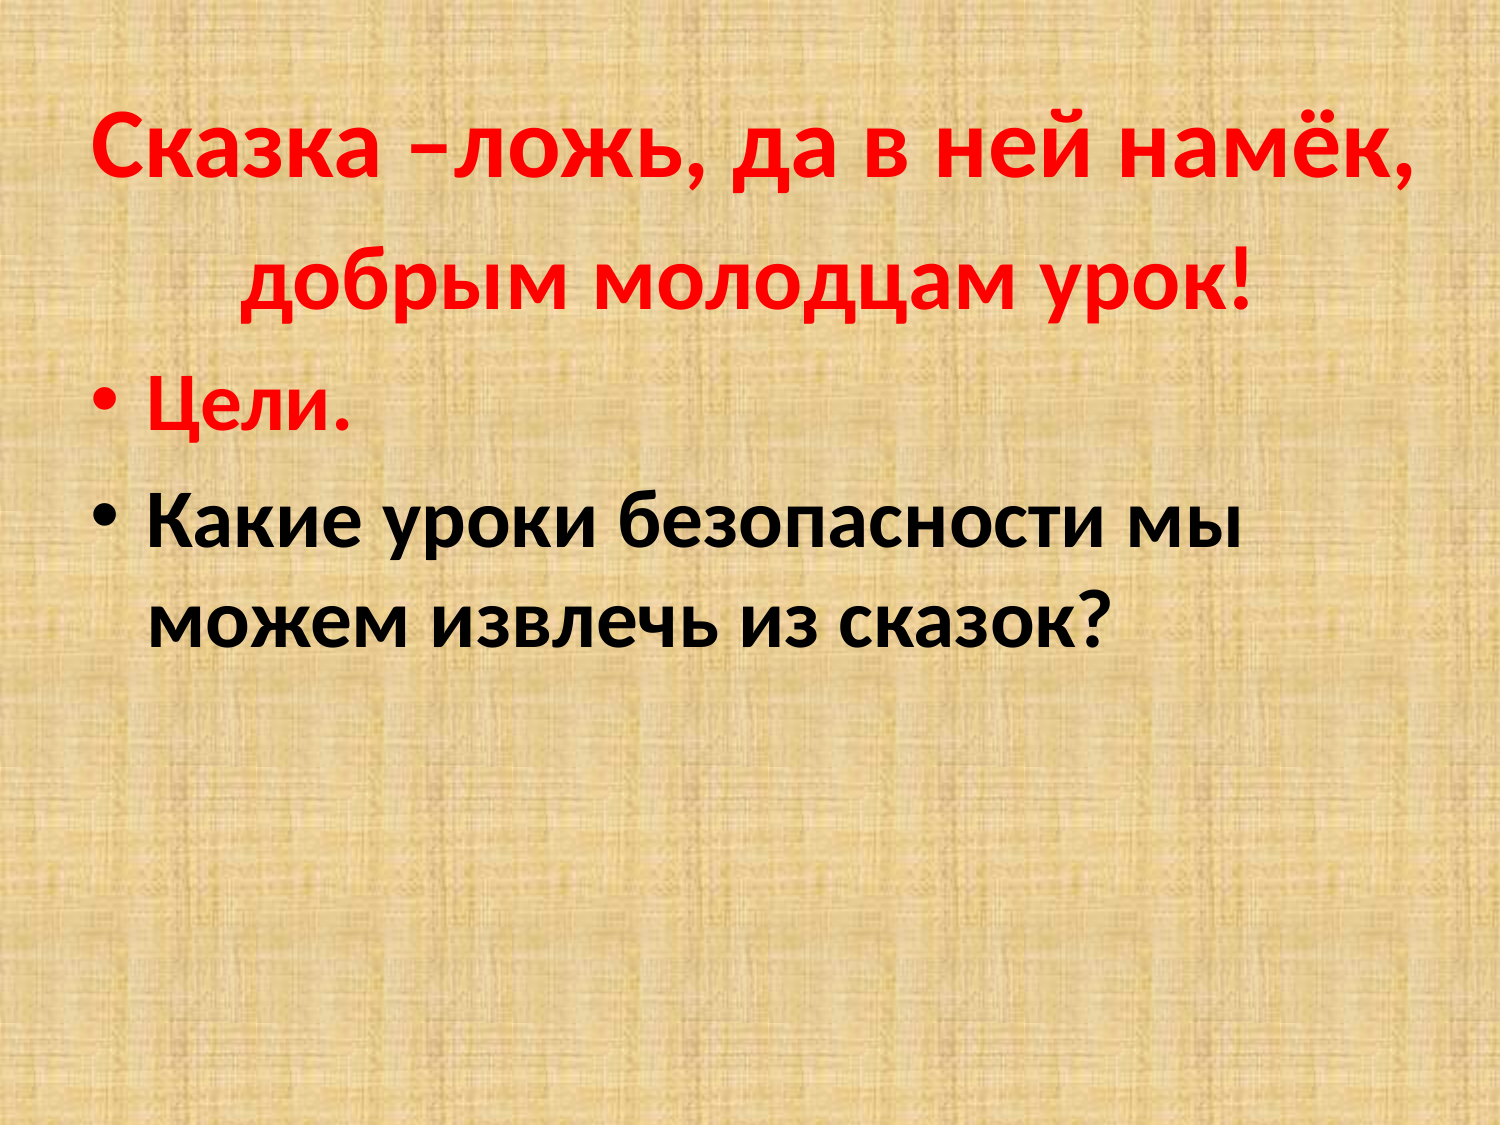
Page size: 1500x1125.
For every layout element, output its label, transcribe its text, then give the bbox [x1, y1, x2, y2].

picture [0, 0, 1500, 1125]
text_box Сказка –ложь, да в ней намёк, [77, 70, 1434, 205]
text_box добрым молодцам урок! [225, 210, 1273, 336]
list Цели. Какие уроки безопасности мы можем извлечь из сказок? [75, 339, 1425, 1067]
